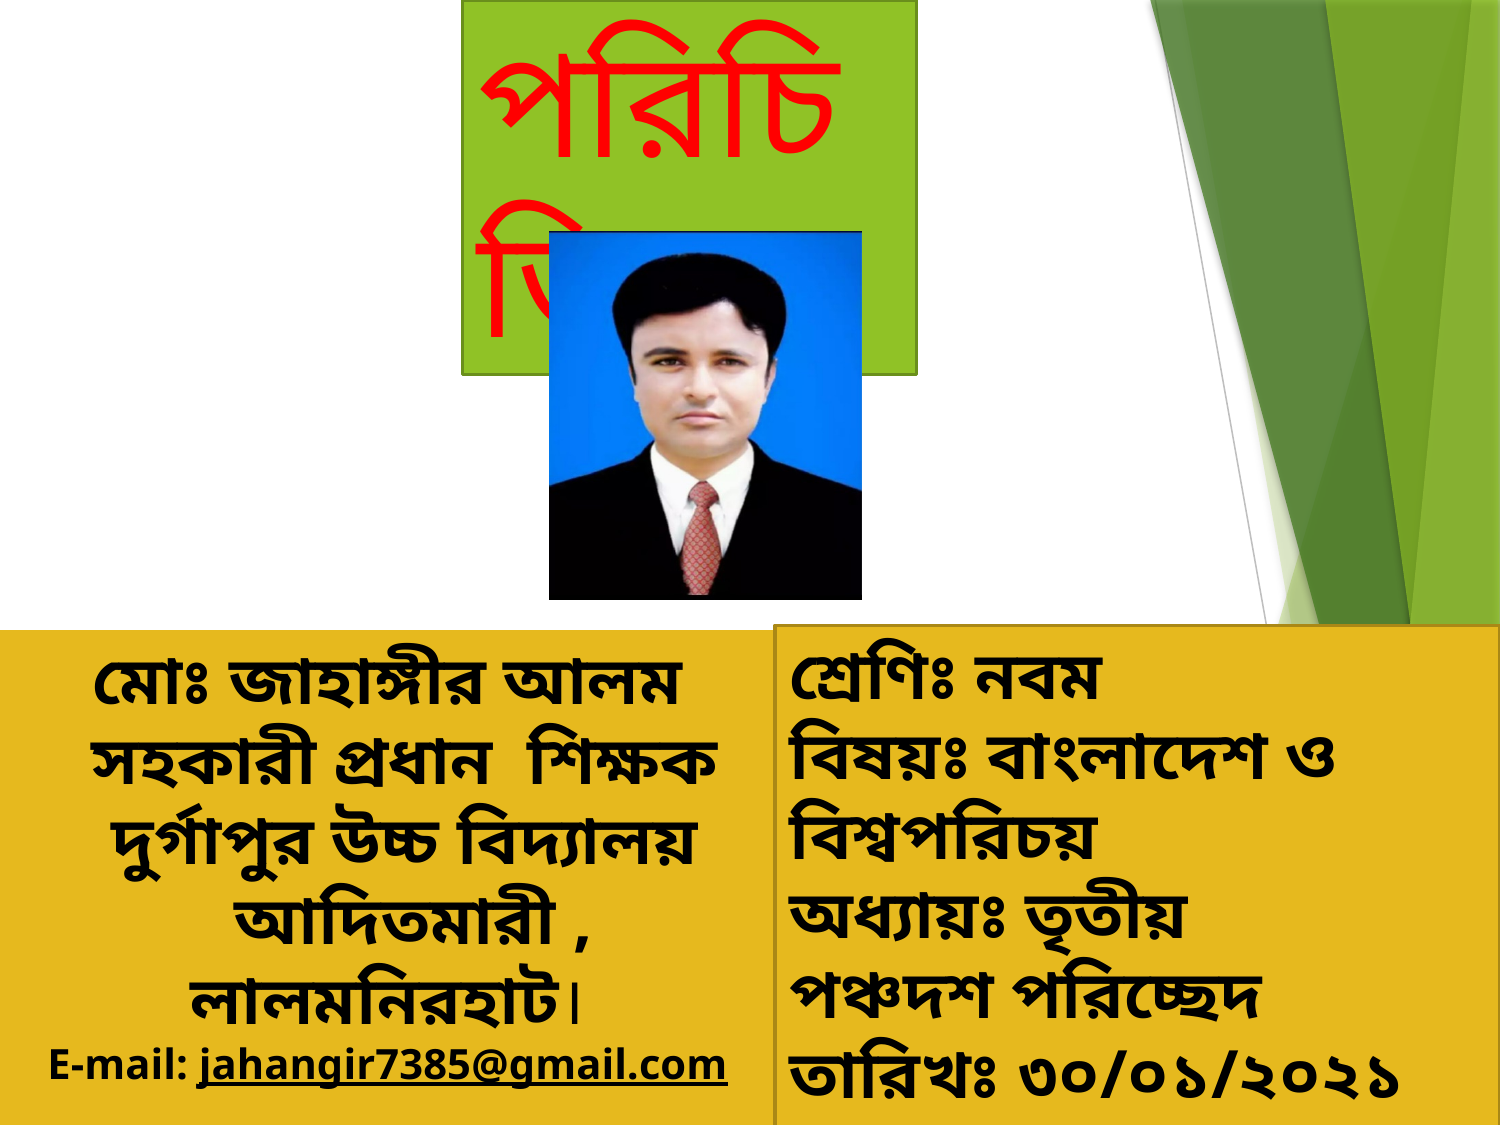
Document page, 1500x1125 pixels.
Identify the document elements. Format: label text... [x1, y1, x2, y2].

text_box শ্রেণিঃ নবম বিষয়ঃ বাংলাদেশ ও বিশ্বপরিচয় অধ্যায়ঃ তৃতীয় পঞ্চদশ পরিচ্ছেদ তারিখঃ ৩০/০১/২০২১ [773, 624, 1500, 1125]
text_box মোঃ জাহাঙ্গীর আলম সহকারী প্রধান শিক্ষক দুর্গাপুর উচ্চ বিদ্যালয় আদিতমারী , লালমনিরহাট। E-mail: jahangir7385@gmail.com [0, 630, 773, 1125]
picture [549, 231, 862, 601]
text_box পরিচিতি [461, 0, 918, 376]
